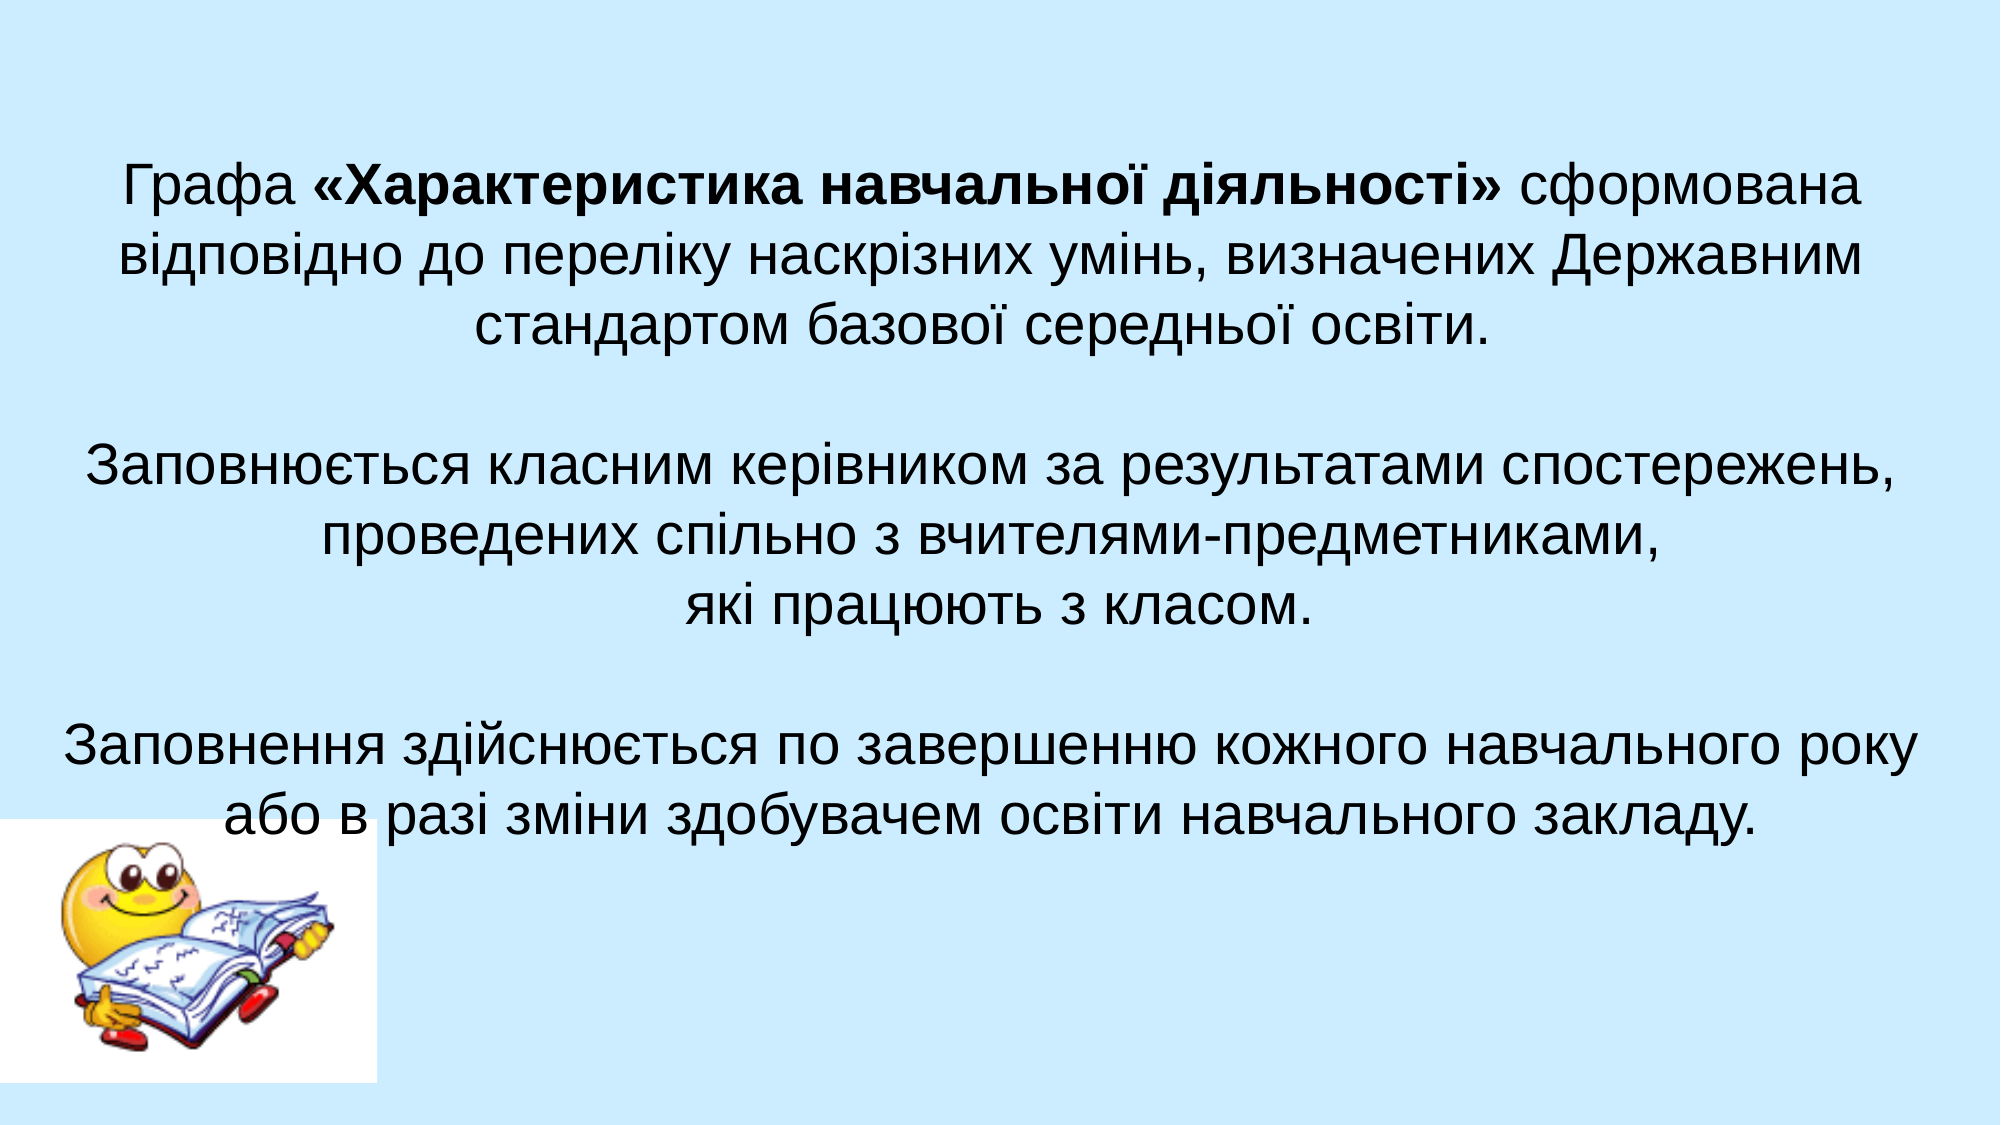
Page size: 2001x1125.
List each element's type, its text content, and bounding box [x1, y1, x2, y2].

picture [0, 819, 378, 1083]
title Графа «Характеристика навчальної діяльності» сформована відповідно до переліку наскрізних умінь, визначених Державним стандартом базової середньої освіти. Заповнюється класним керівником за результатами спостережень, проведених спільно з вчителями-предметниками, які працюють з класом. Заповнення здійснюється по завершенню кожного навчального року або в разі зміни здобувачем освіти навчального закладу. [32, 41, 1952, 951]
